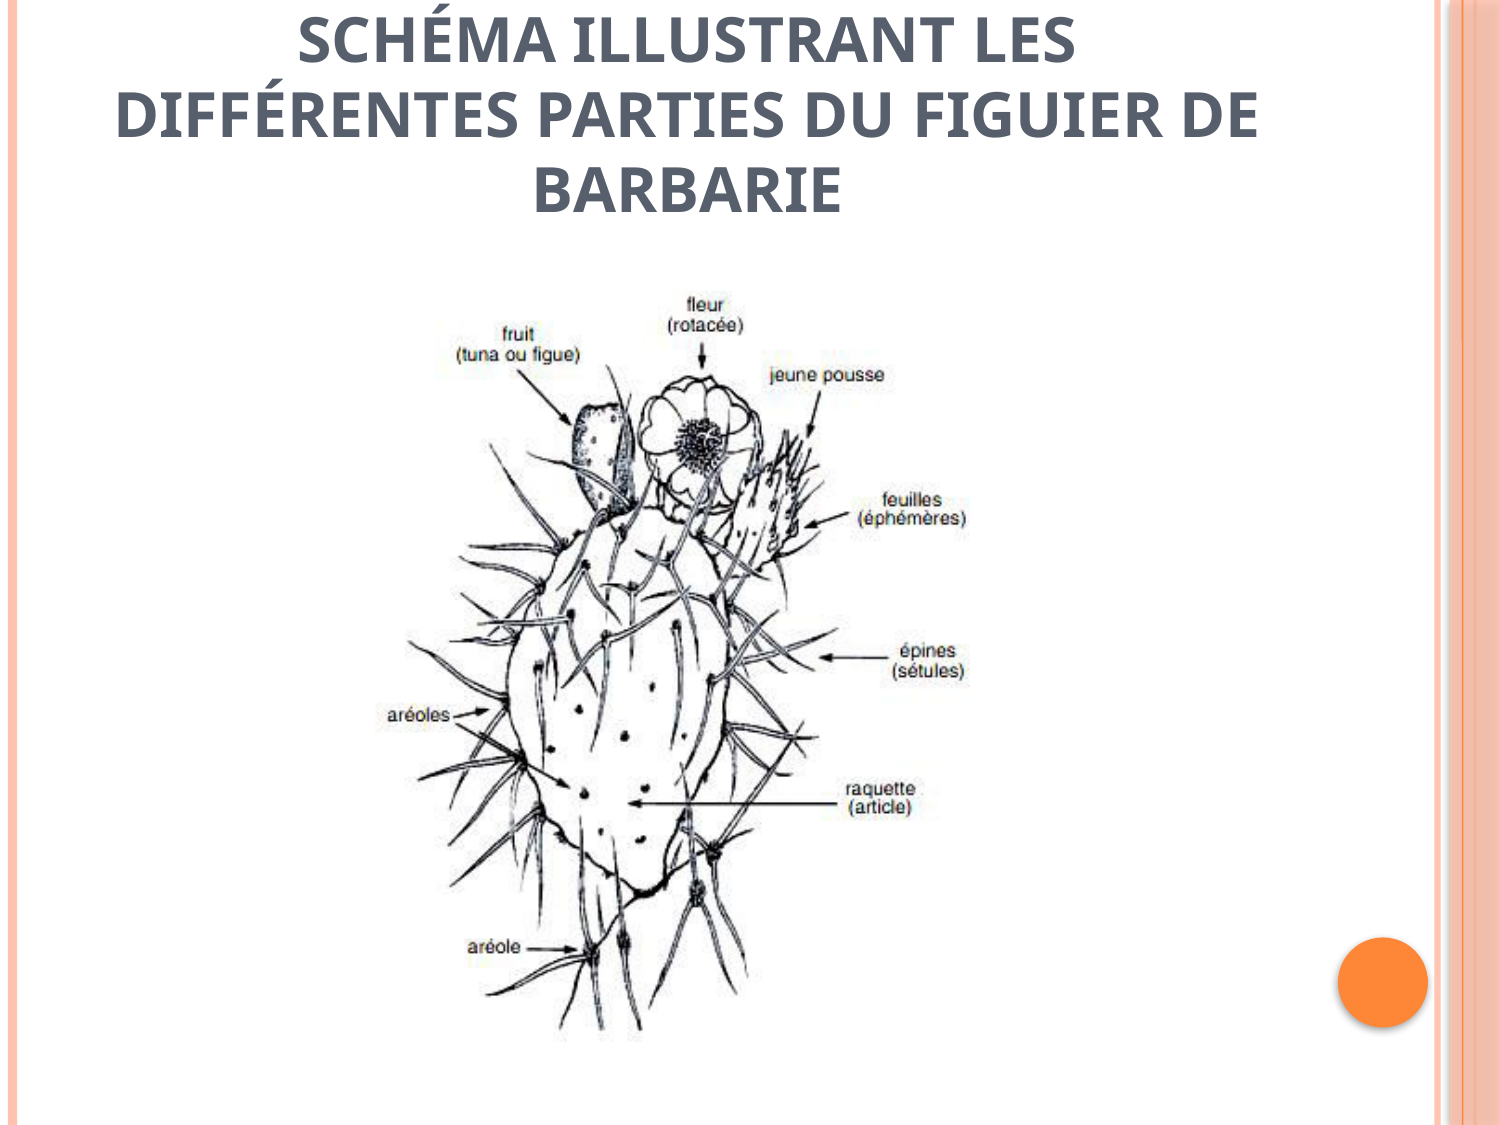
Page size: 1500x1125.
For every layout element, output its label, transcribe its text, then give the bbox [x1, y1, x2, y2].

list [345, 261, 1029, 1063]
title Schéma illustrant les différentes parties du figuier de Barbarie [75, 45, 1300, 233]
